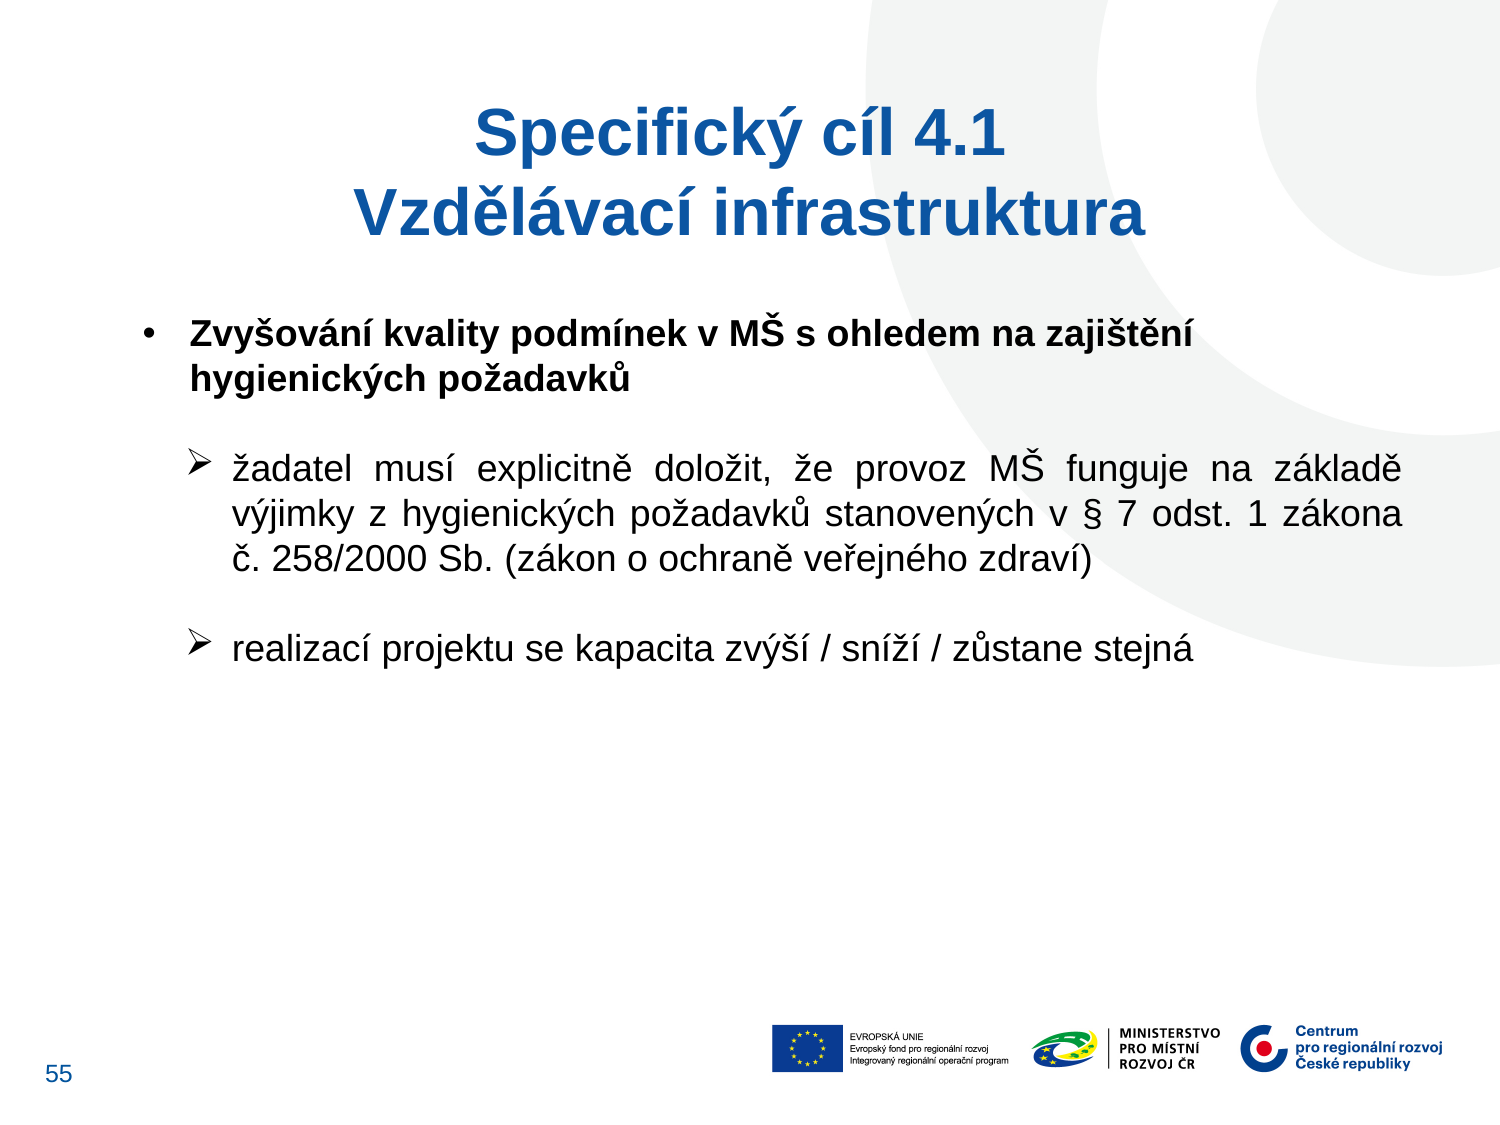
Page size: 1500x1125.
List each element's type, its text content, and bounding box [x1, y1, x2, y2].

text_box Zvyšování kvality podmínek v MŠ s ohledem na zajištění hygienických požadavků žadatel musí explicitně doložit, že provoz MŠ funguje na základě výjimky z hygienických požadavků stanovených v § 7 odst. 1 zákona č. 258/2000 Sb. (zákon o ochraně veřejného zdraví) realizací projektu se kapacita zvýší / sníží / zůstane stejná [127, 262, 1418, 720]
slide_number 55 [30, 1042, 113, 1103]
picture [0, 0, 1500, 1125]
text_box Specifický cíl 4.1 Vzdělávací infrastruktura [82, 81, 1418, 257]
